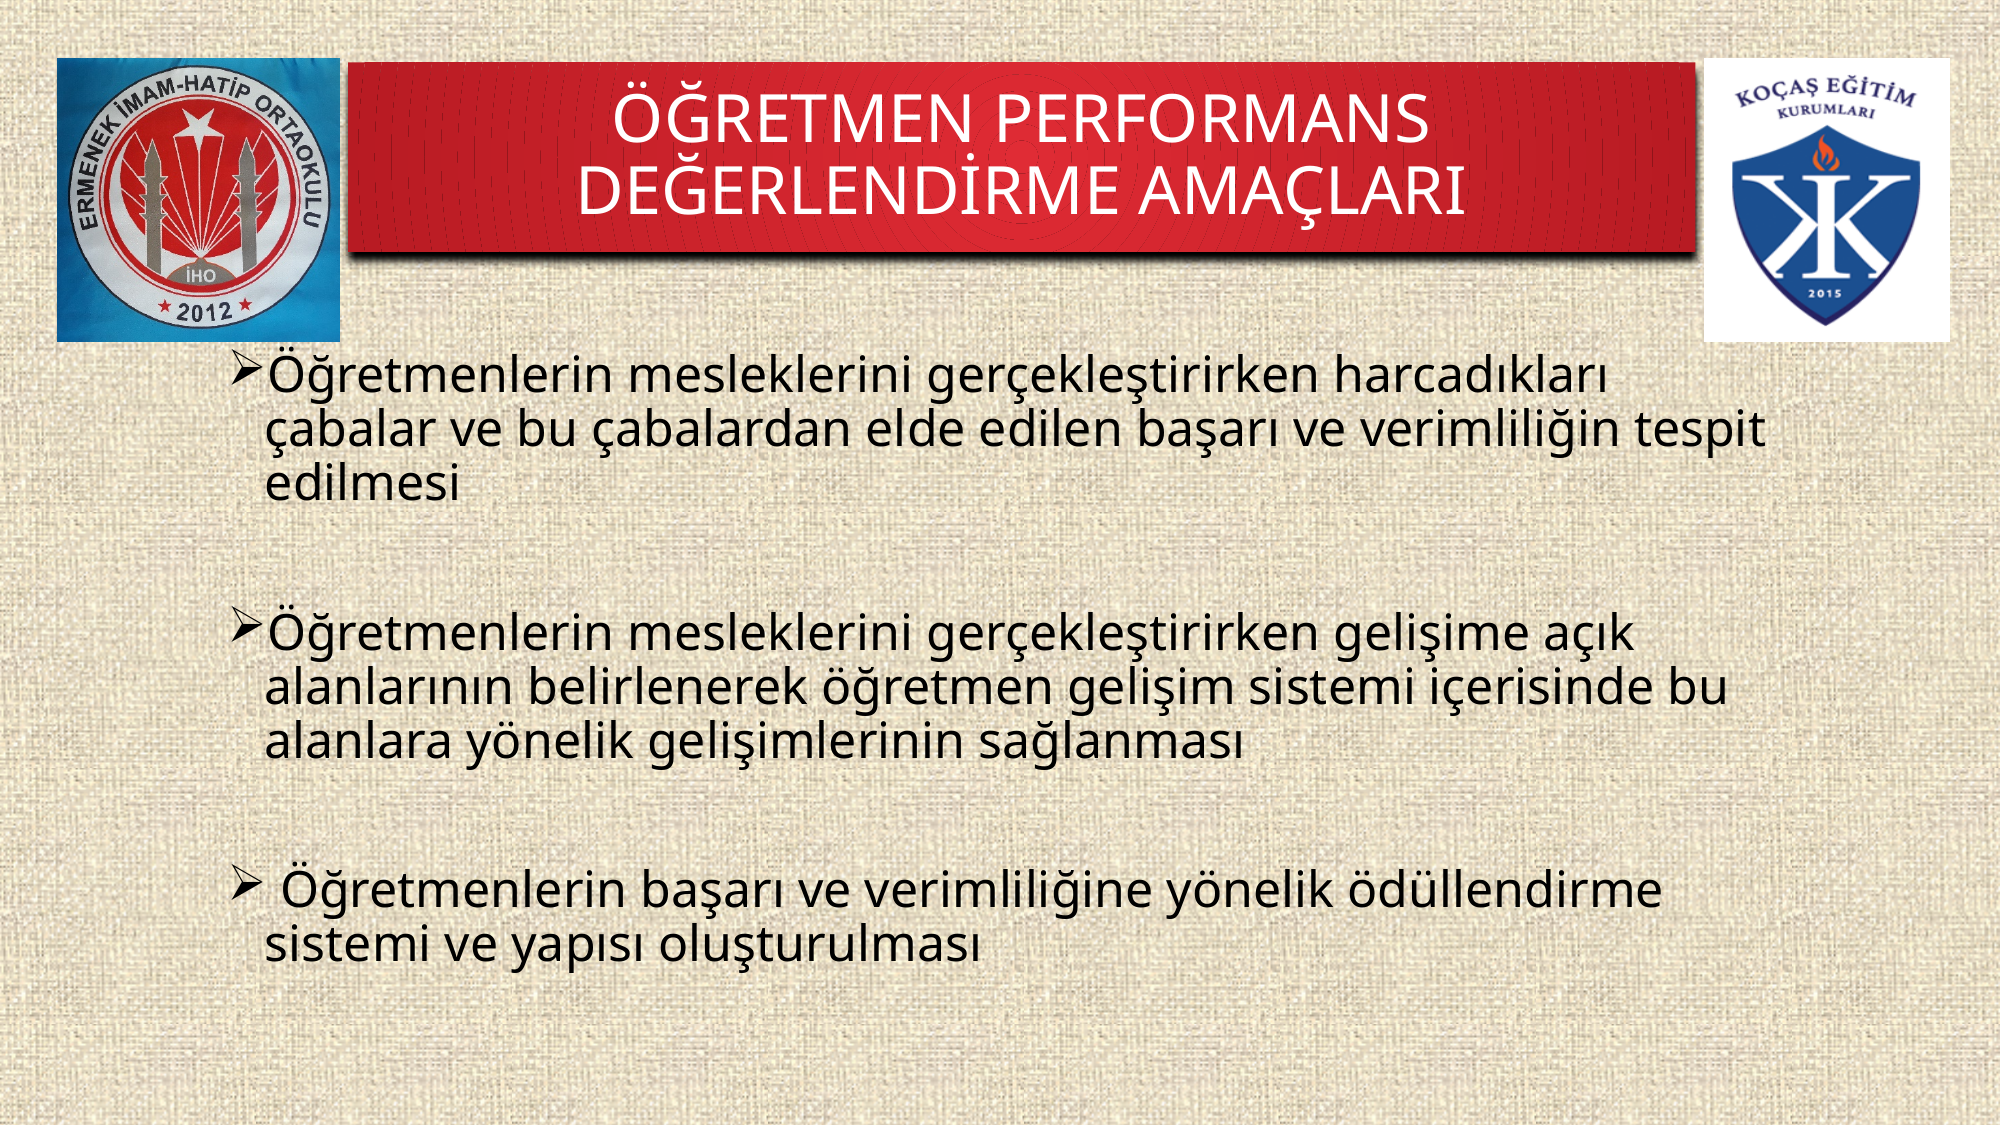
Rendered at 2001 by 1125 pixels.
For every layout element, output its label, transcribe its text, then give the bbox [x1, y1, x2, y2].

picture [0, 0, 2000, 1125]
list Öğretmenlerin mesleklerini gerçekleştirirken harcadıkları çabalar ve bu çabalardan elde edilen başarı ve verimliliğin tespit edilmesi Öğretmenlerin mesleklerini gerçekleştirirken gelişime açık alanlarının belirlenerek öğretmen gelişim sistemi içerisinde bu alanlara yönelik gelişimlerinin sağlanması Öğretmenlerin başarı ve verimliliğine yönelik ödüllendirme sistemi ve yapısı oluşturulması [212, 341, 1790, 1012]
title ÖĞRETMEN PERFORMANS DEĞERLENDİRME AMAÇLARI [348, 62, 1696, 252]
